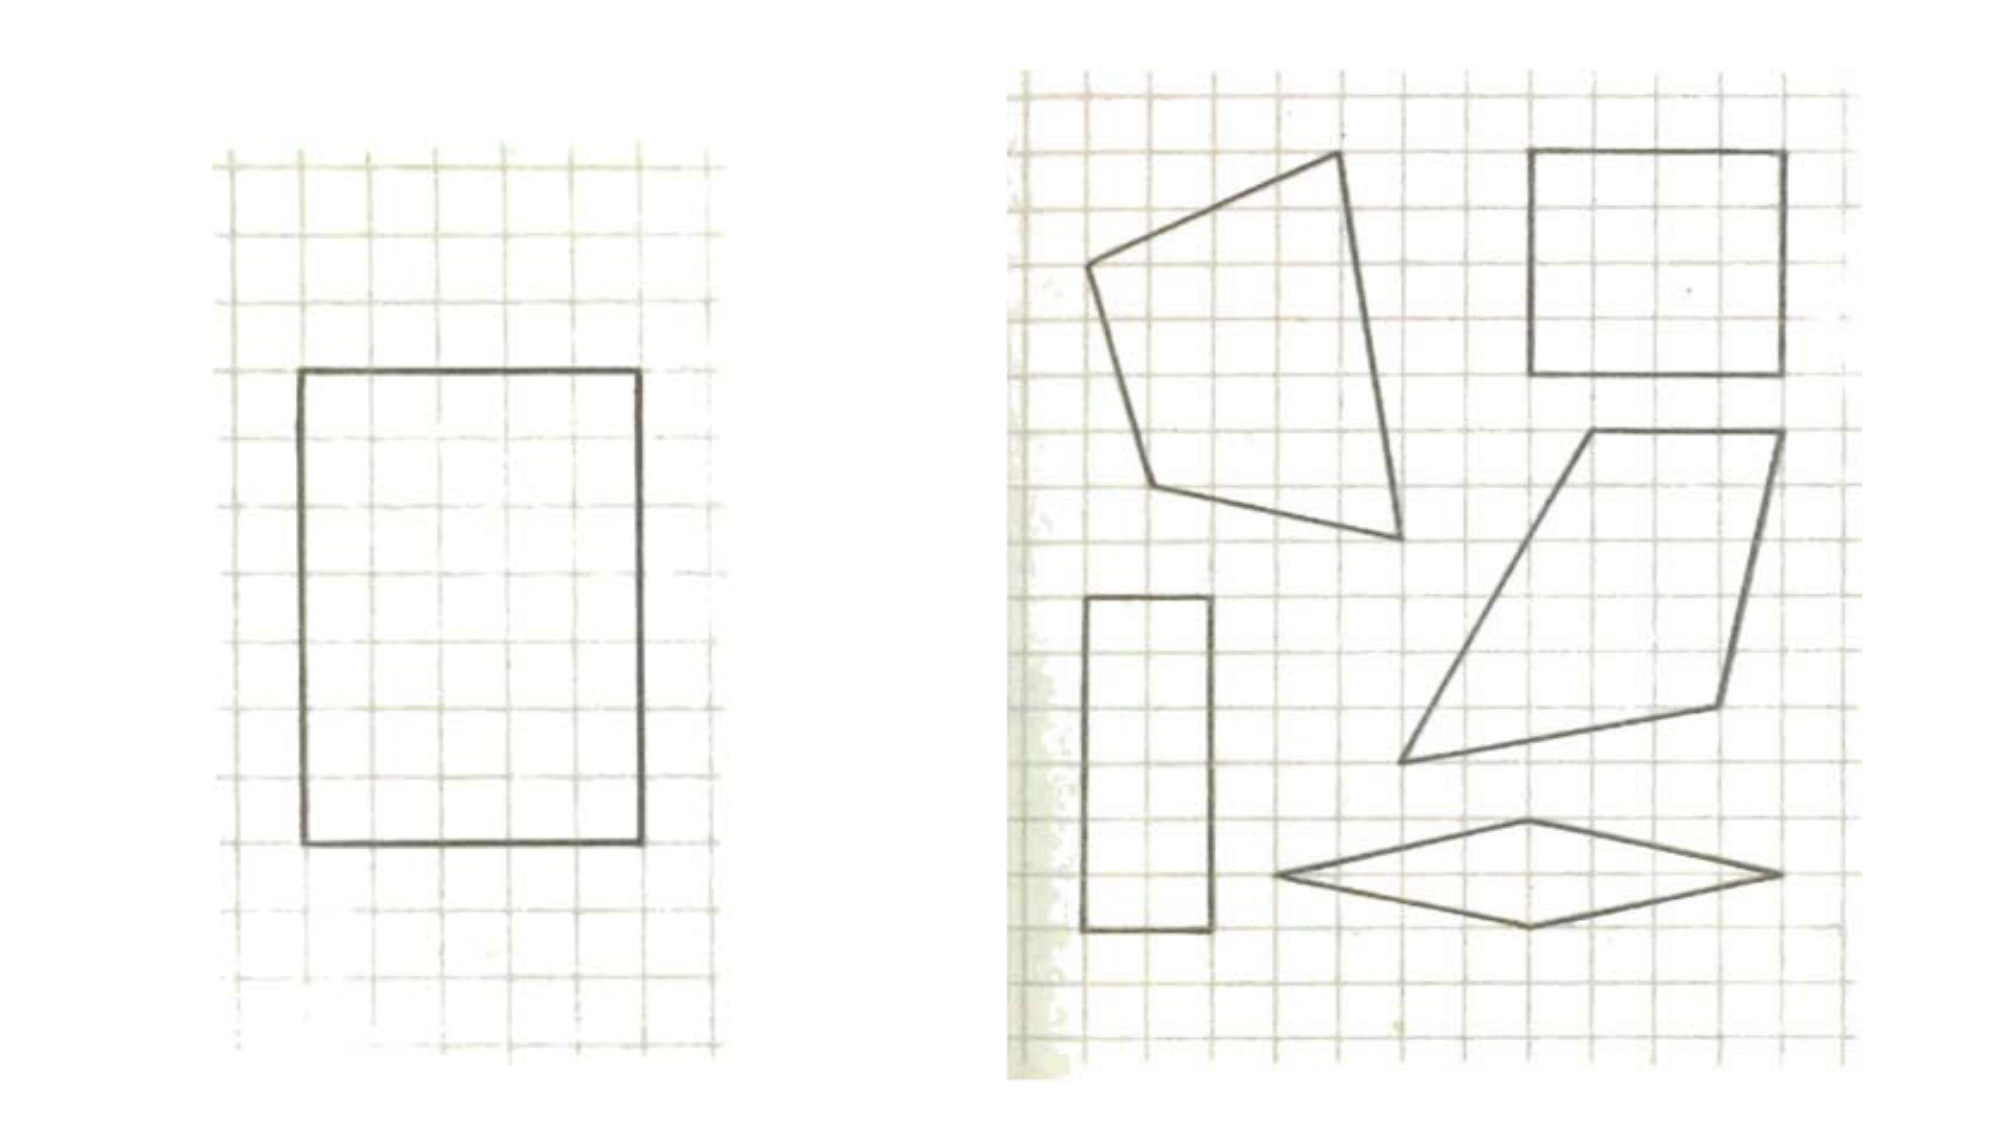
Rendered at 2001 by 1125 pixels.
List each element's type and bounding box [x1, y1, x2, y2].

picture [1006, 68, 1863, 1082]
list [8, 342, 935, 861]
